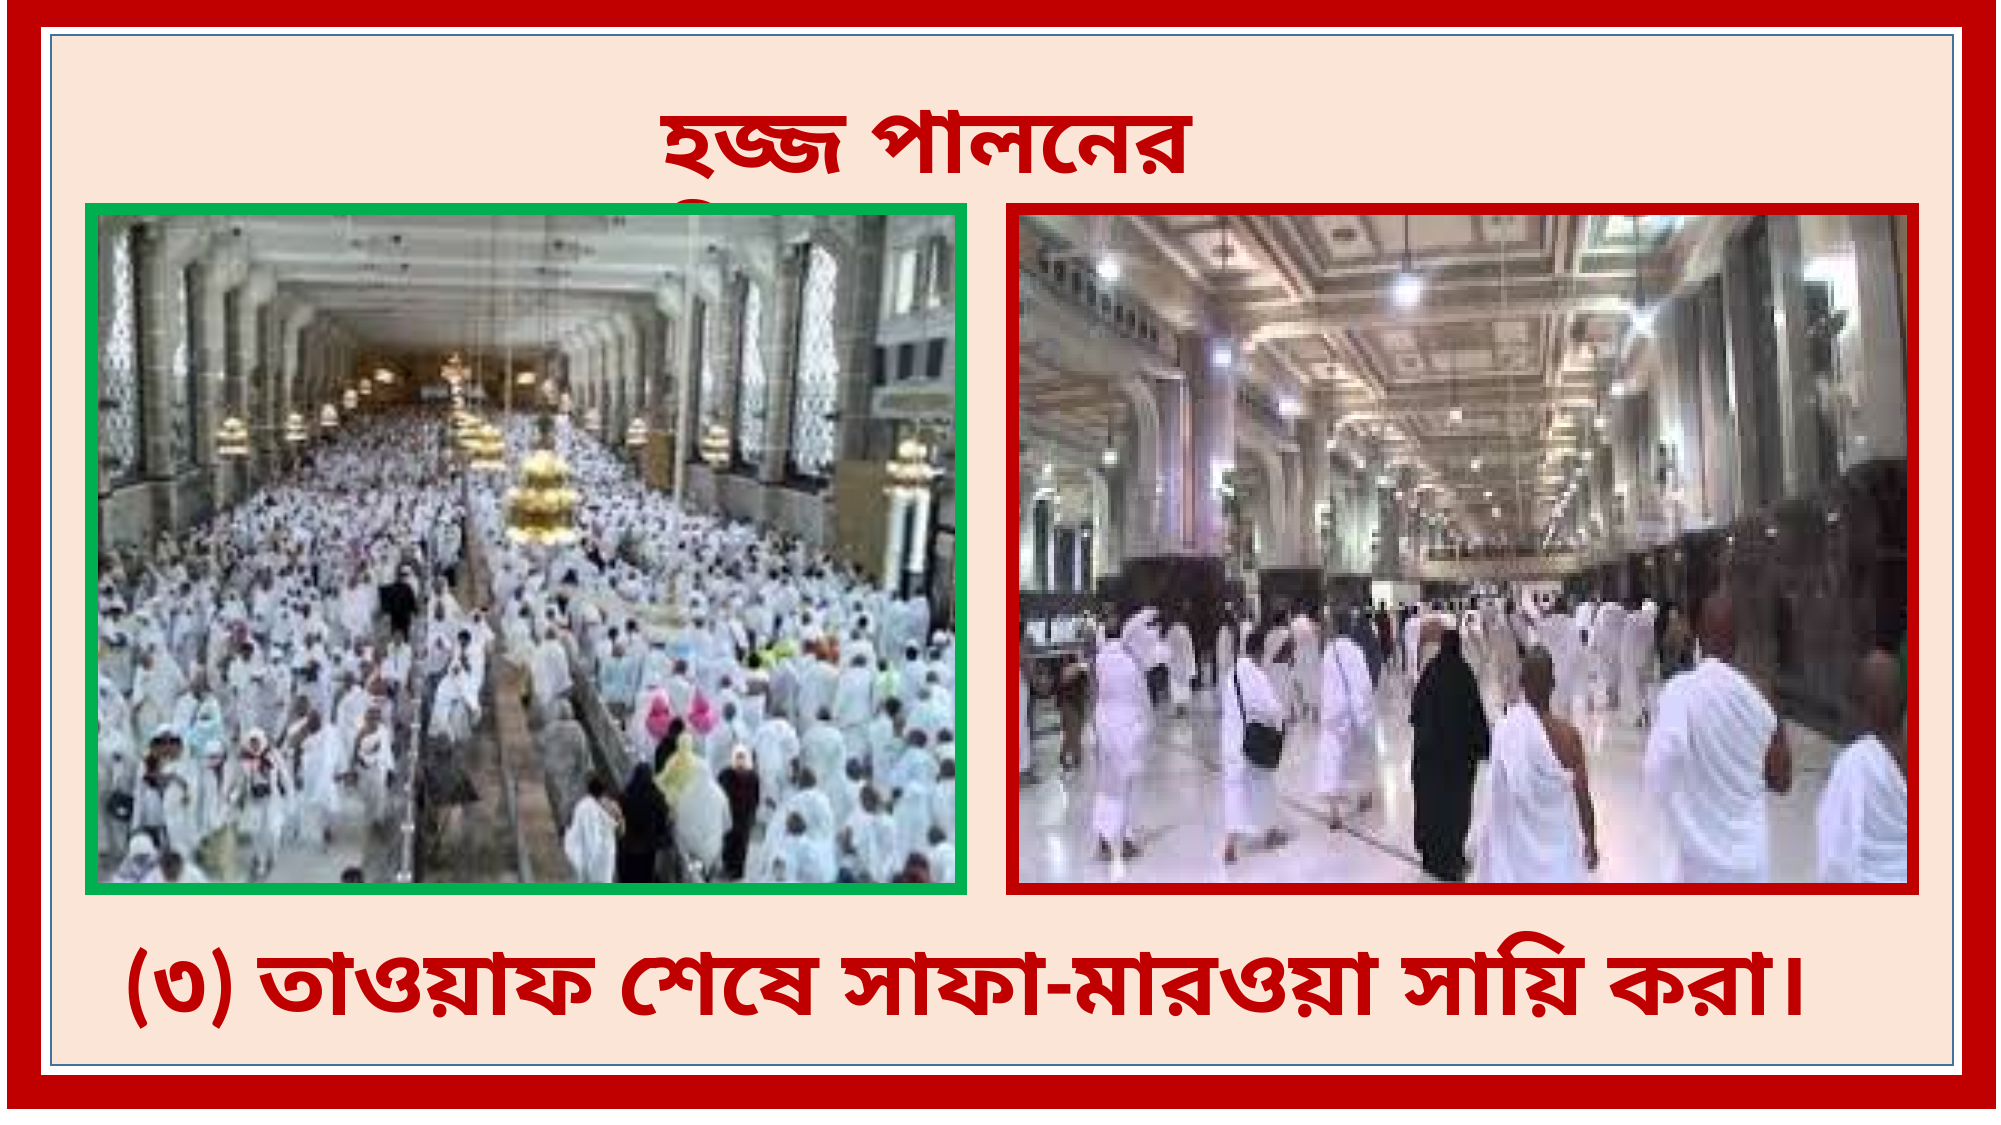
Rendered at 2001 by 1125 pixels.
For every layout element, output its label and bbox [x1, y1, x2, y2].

text_box [23, 10, 1980, 1093]
